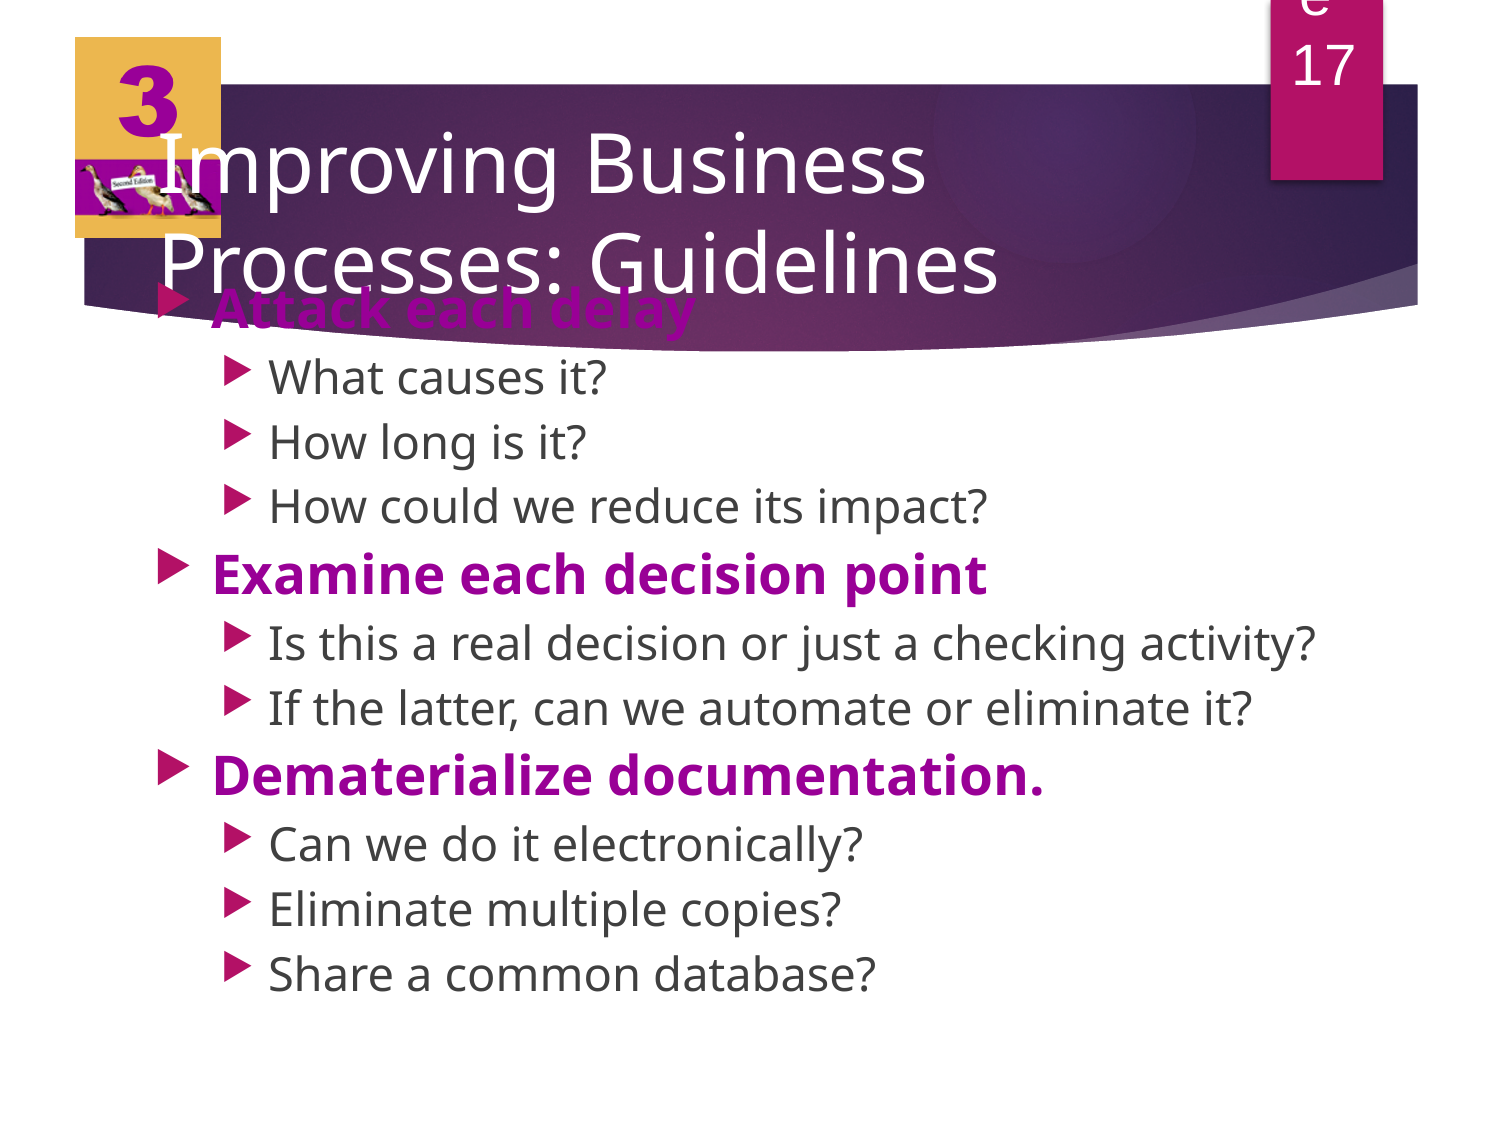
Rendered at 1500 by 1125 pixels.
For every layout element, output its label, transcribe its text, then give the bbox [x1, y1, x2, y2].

slide_number Chapter 3, Slide 17 [1259, 48, 1390, 175]
title Improving Business Processes: Guidelines [142, 152, 1183, 269]
list Attack each delay What causes it? How long is it? How could we reduce its impact? Examine each decision point Is this a real decision or just a checking activity? If the latter, can we automate or eliminate it? Dematerialize documentation. Can we do it electronically? Eliminate multiple copies? Share a common database? [138, 278, 1414, 1013]
picture [75, 37, 221, 238]
